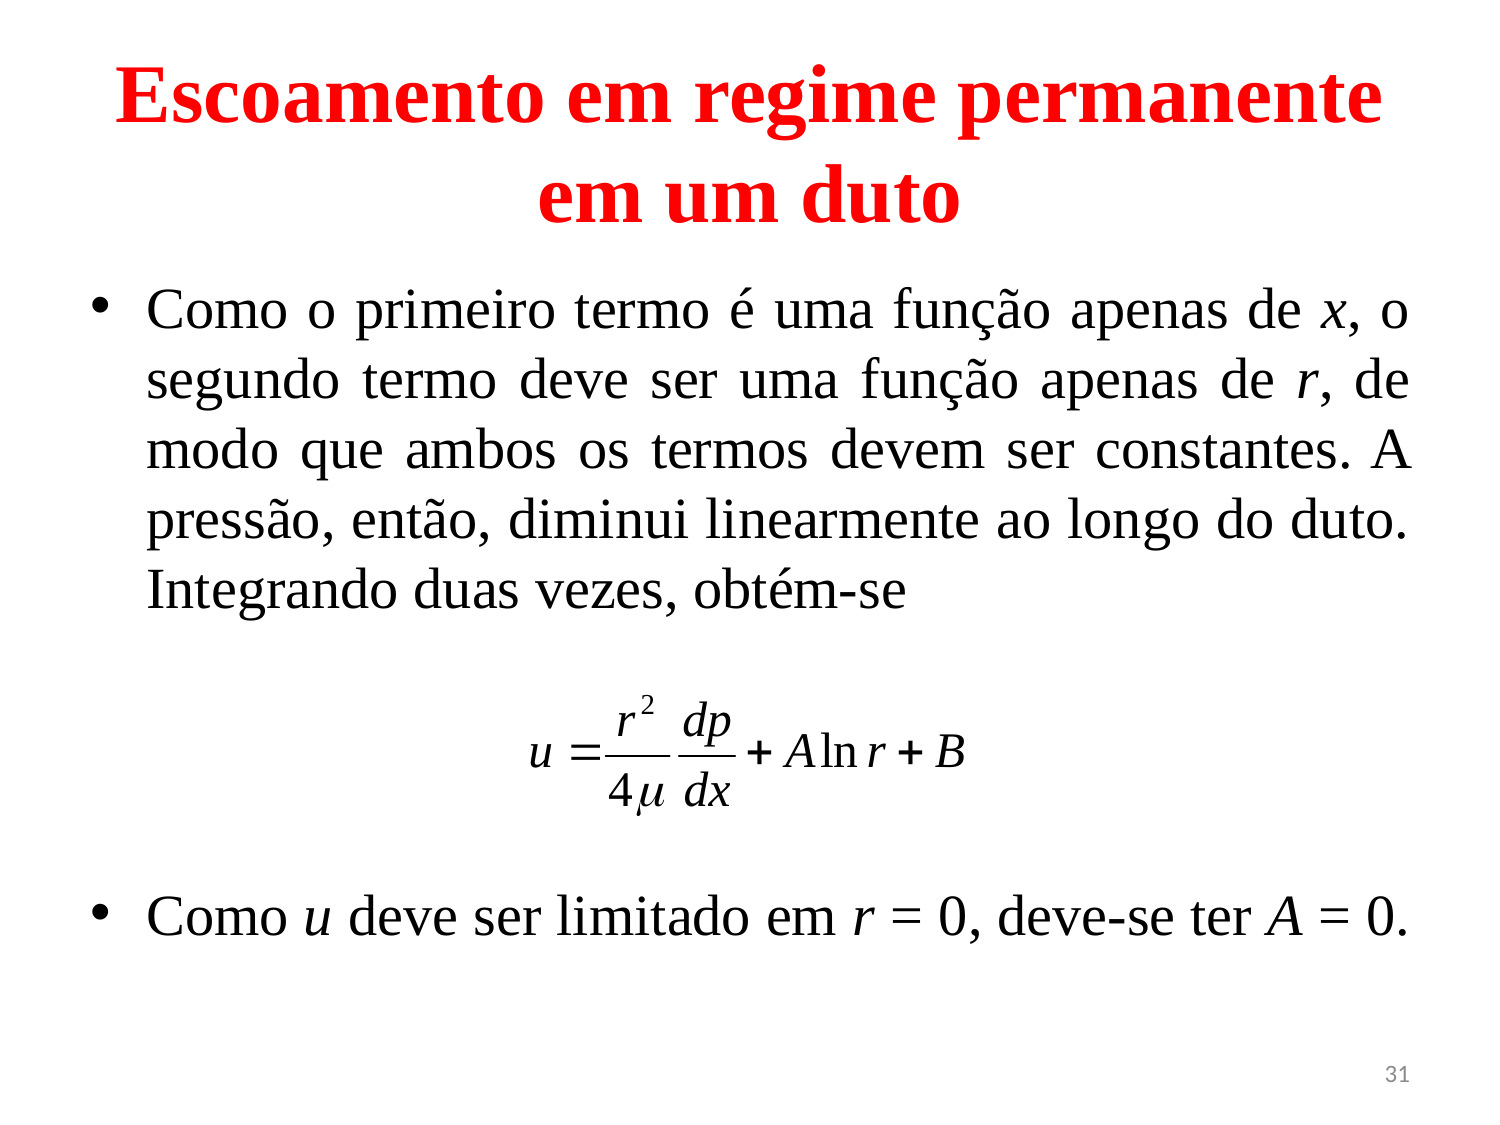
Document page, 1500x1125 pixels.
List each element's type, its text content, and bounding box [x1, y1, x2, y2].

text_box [522, 680, 977, 827]
title Escoamento em regime permanente em um duto [75, 45, 1425, 233]
list Como o primeiro termo é uma função apenas de x, o segundo termo deve ser uma função apenas de r, de modo que ambos os termos devem ser constantes. A pressão, então, diminui linearmente ao longo do duto. Integrando duas vezes, obtém-se Como u deve ser limitado em r = 0, deve-se ter A = 0. [75, 262, 1425, 1005]
slide_number 31 [1074, 1042, 1425, 1103]
